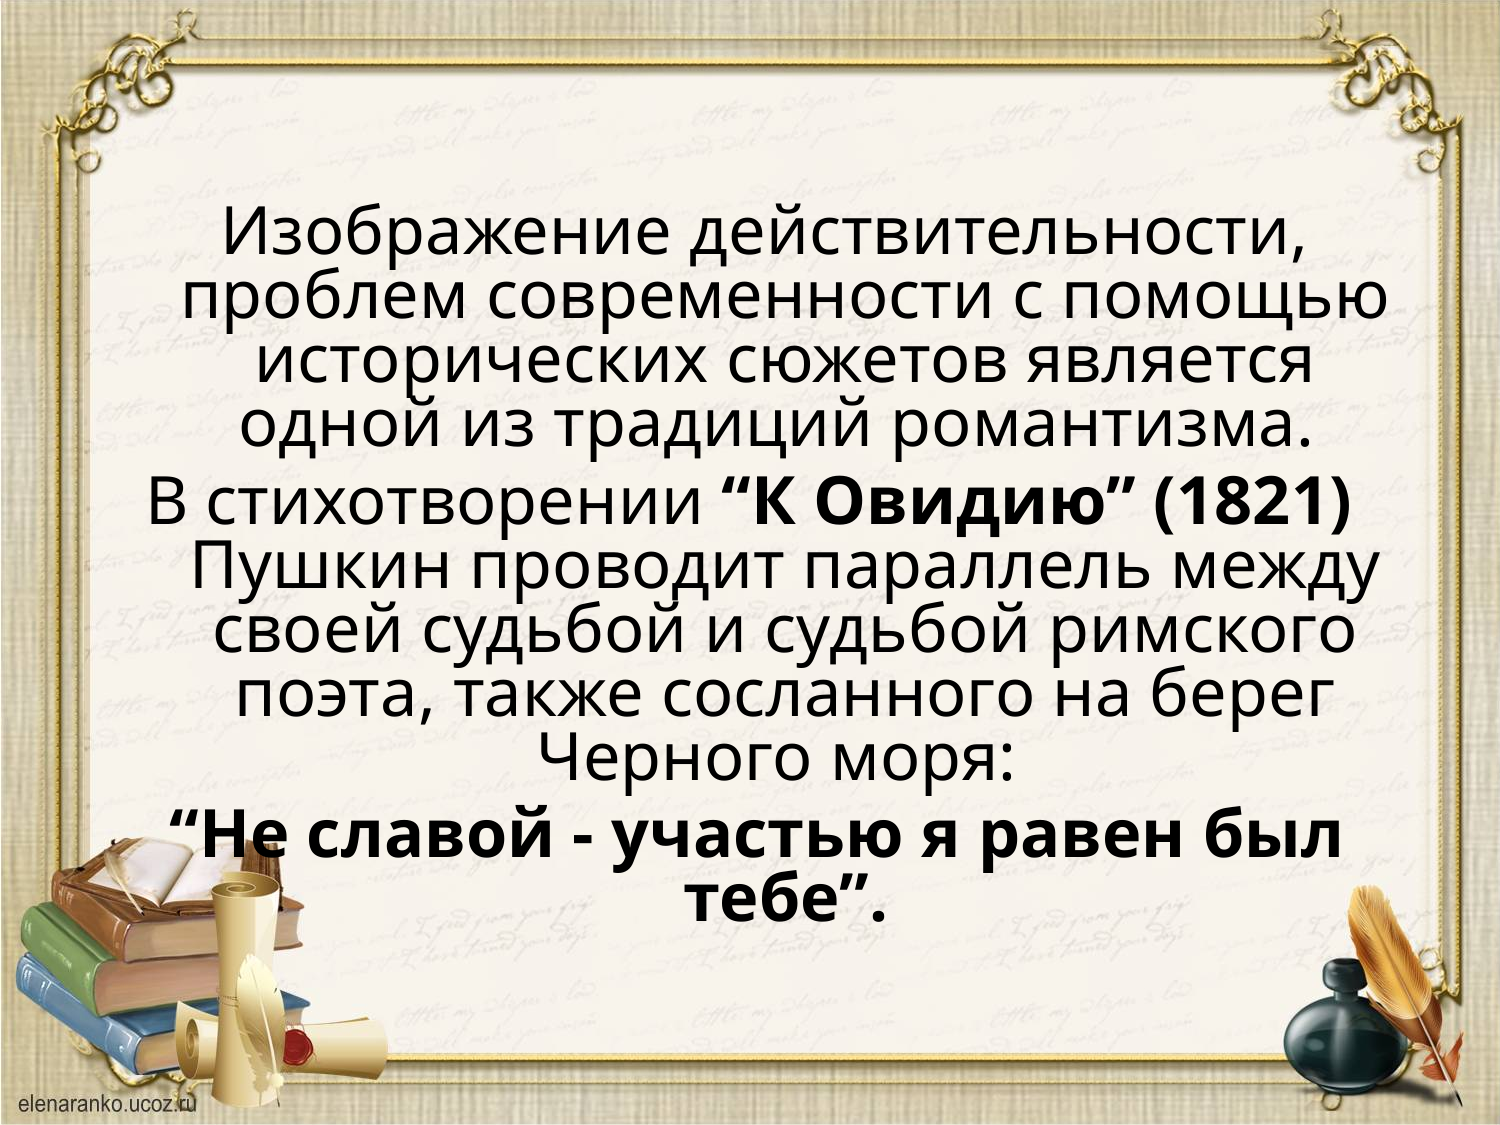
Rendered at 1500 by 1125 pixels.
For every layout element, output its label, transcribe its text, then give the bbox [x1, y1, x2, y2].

picture [0, 0, 1500, 1125]
list Изображение действительности, проблем современности с помощью исторических сюжетов является одной из традиций романтизма. В стихотворении “К Овидию” (1821) Пушкин проводит параллель между своей судьбой и судьбой римского поэта, также сосланного на берег Черного моря: “Не славой - участью я равен был тебе”. [100, 196, 1416, 923]
